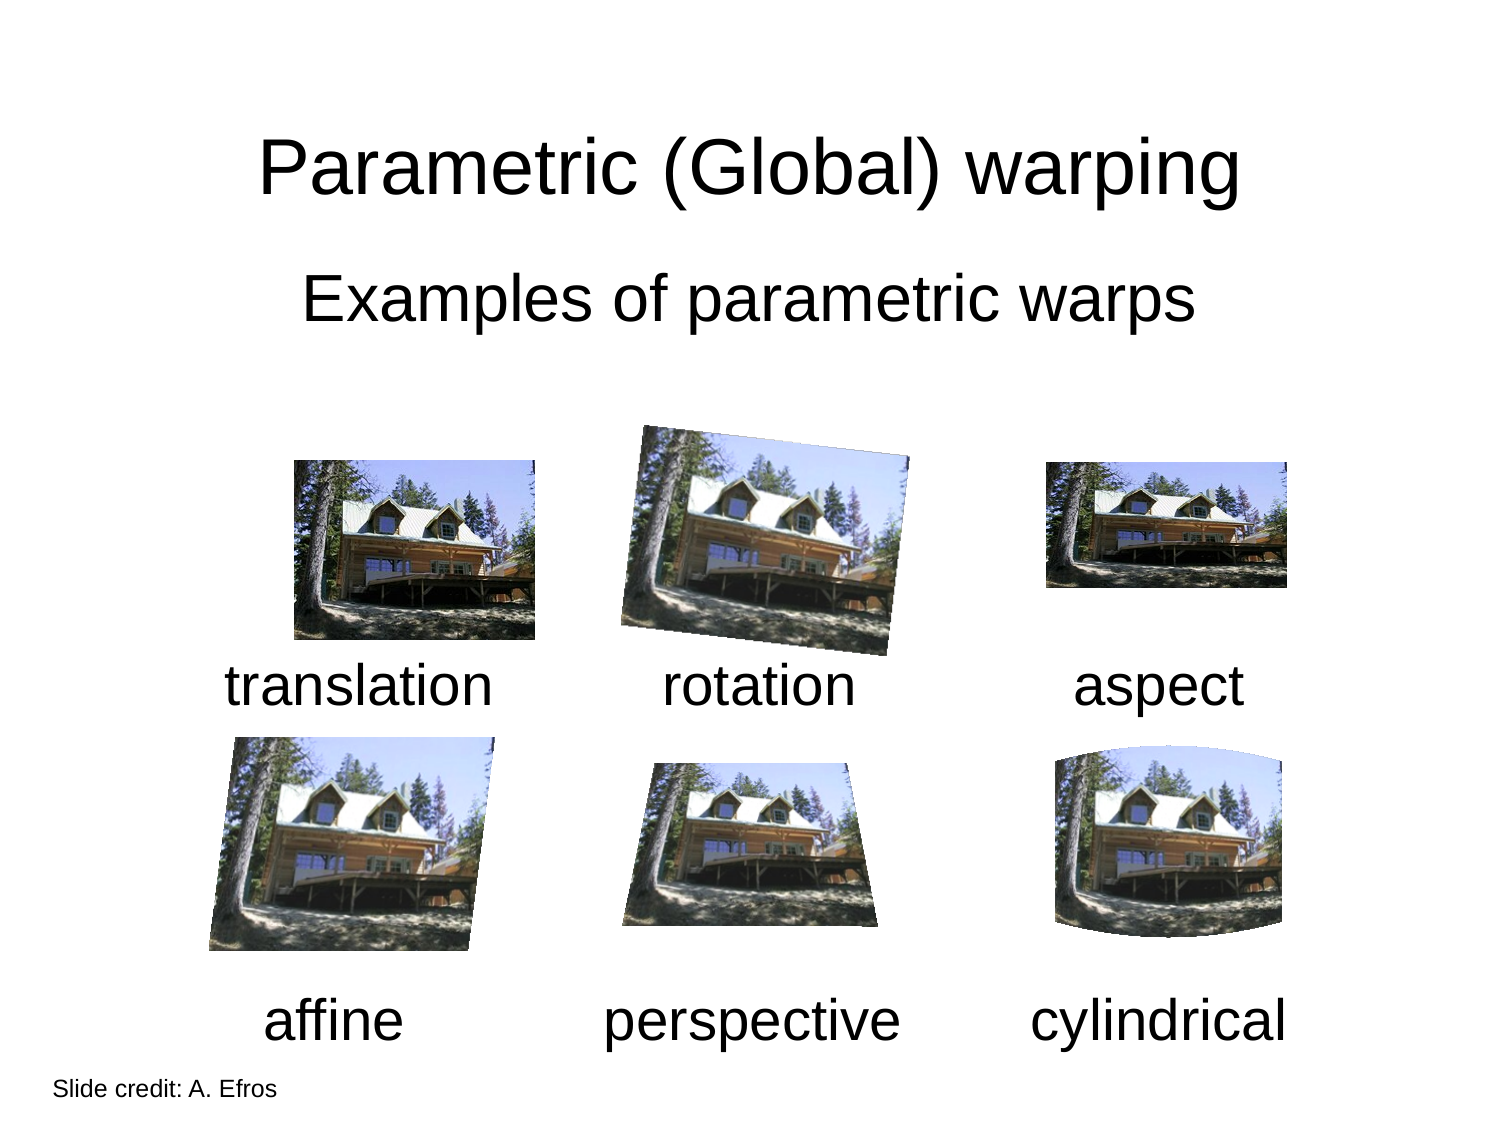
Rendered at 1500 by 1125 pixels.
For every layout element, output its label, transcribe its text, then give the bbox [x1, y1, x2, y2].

text_box Slide credit: A. Efros [37, 1065, 538, 1110]
text_box Examples of parametric warps [222, 247, 1278, 343]
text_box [994, 745, 1324, 1061]
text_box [1012, 462, 1306, 726]
title Parametric (Global) warping [103, 59, 1397, 278]
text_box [588, 762, 918, 1061]
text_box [187, 737, 496, 1061]
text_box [613, 424, 910, 726]
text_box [176, 460, 543, 726]
